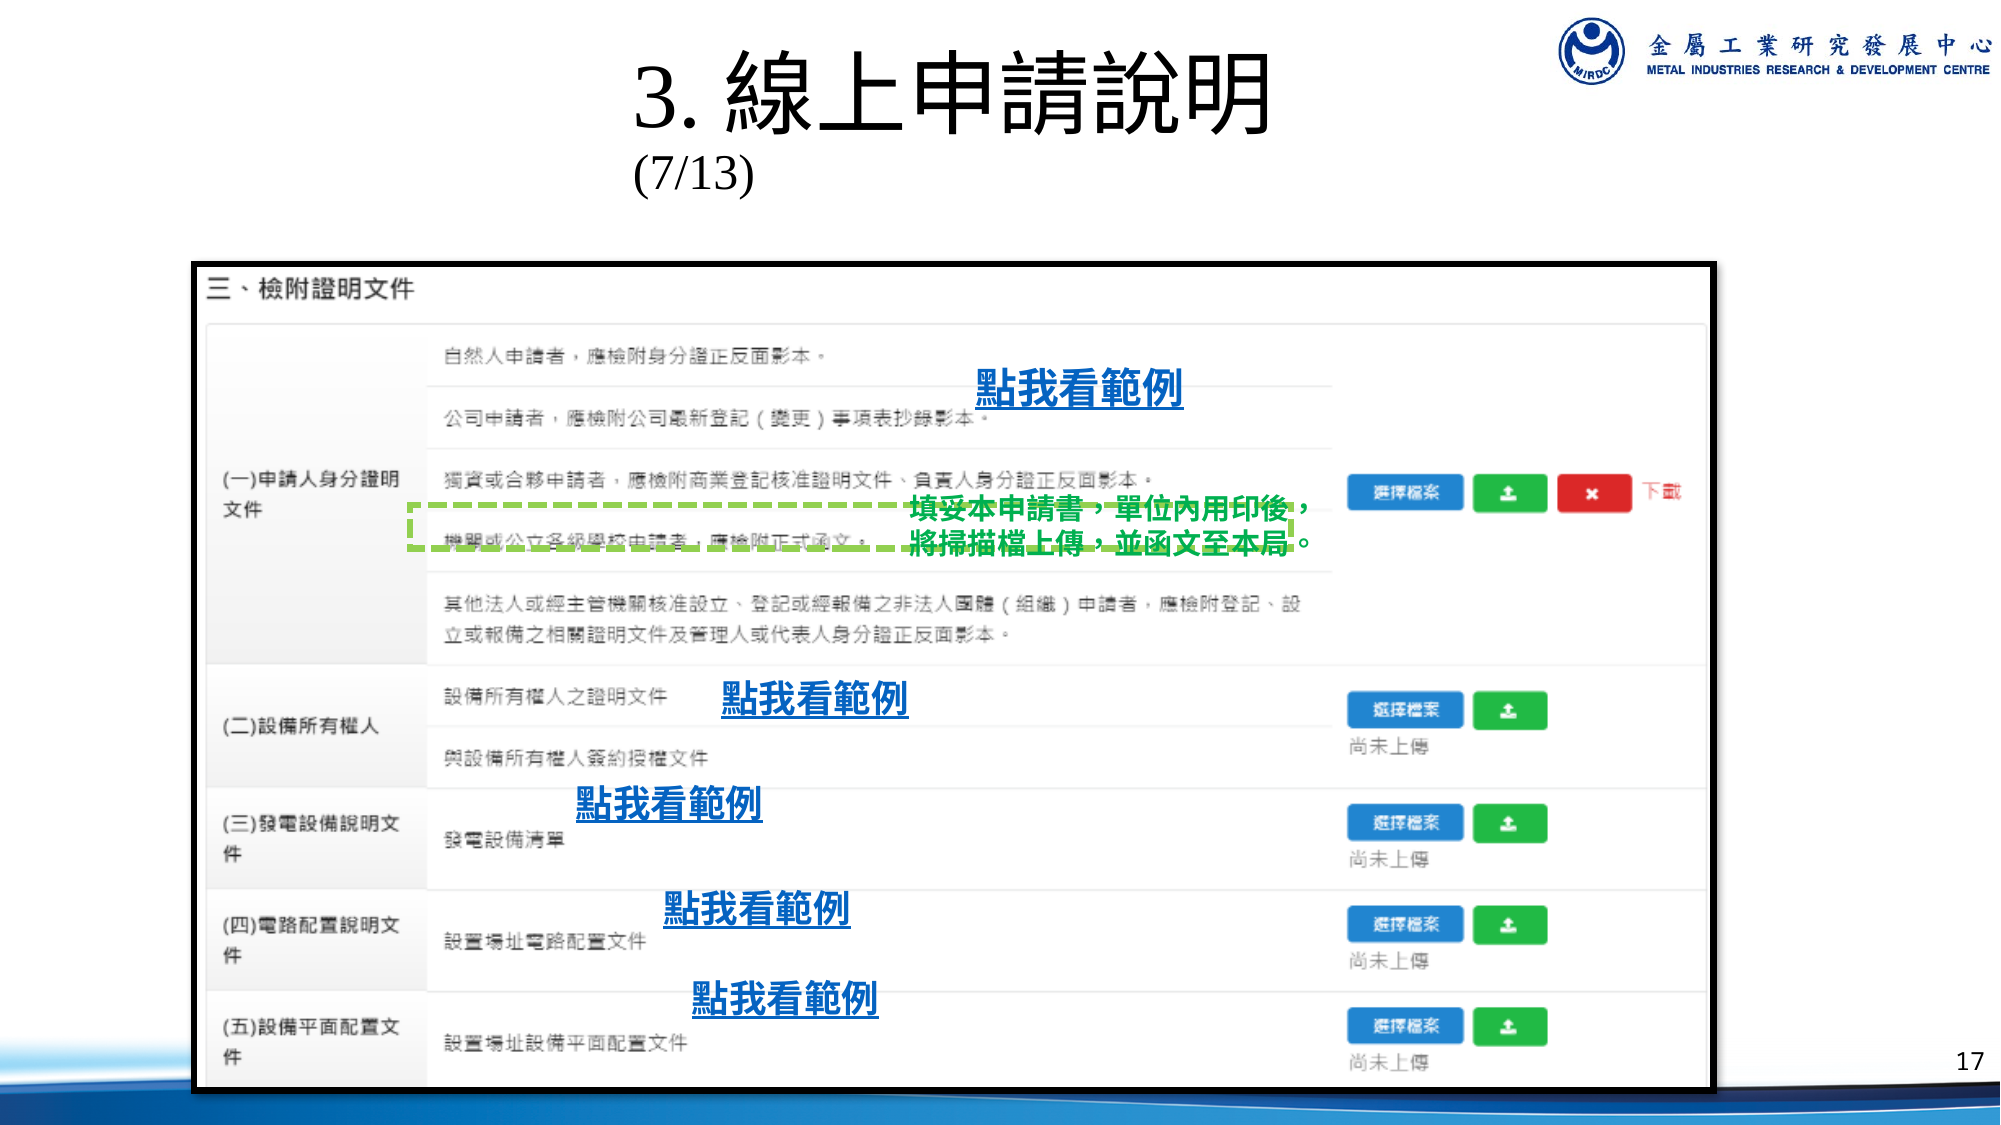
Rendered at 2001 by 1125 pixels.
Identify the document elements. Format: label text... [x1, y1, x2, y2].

text_box 3.線上申請說明(7/13) [618, 59, 1382, 189]
slide_number 17 [1550, 1032, 2000, 1093]
picture [196, 267, 1711, 1088]
picture [1550, 0, 2000, 96]
